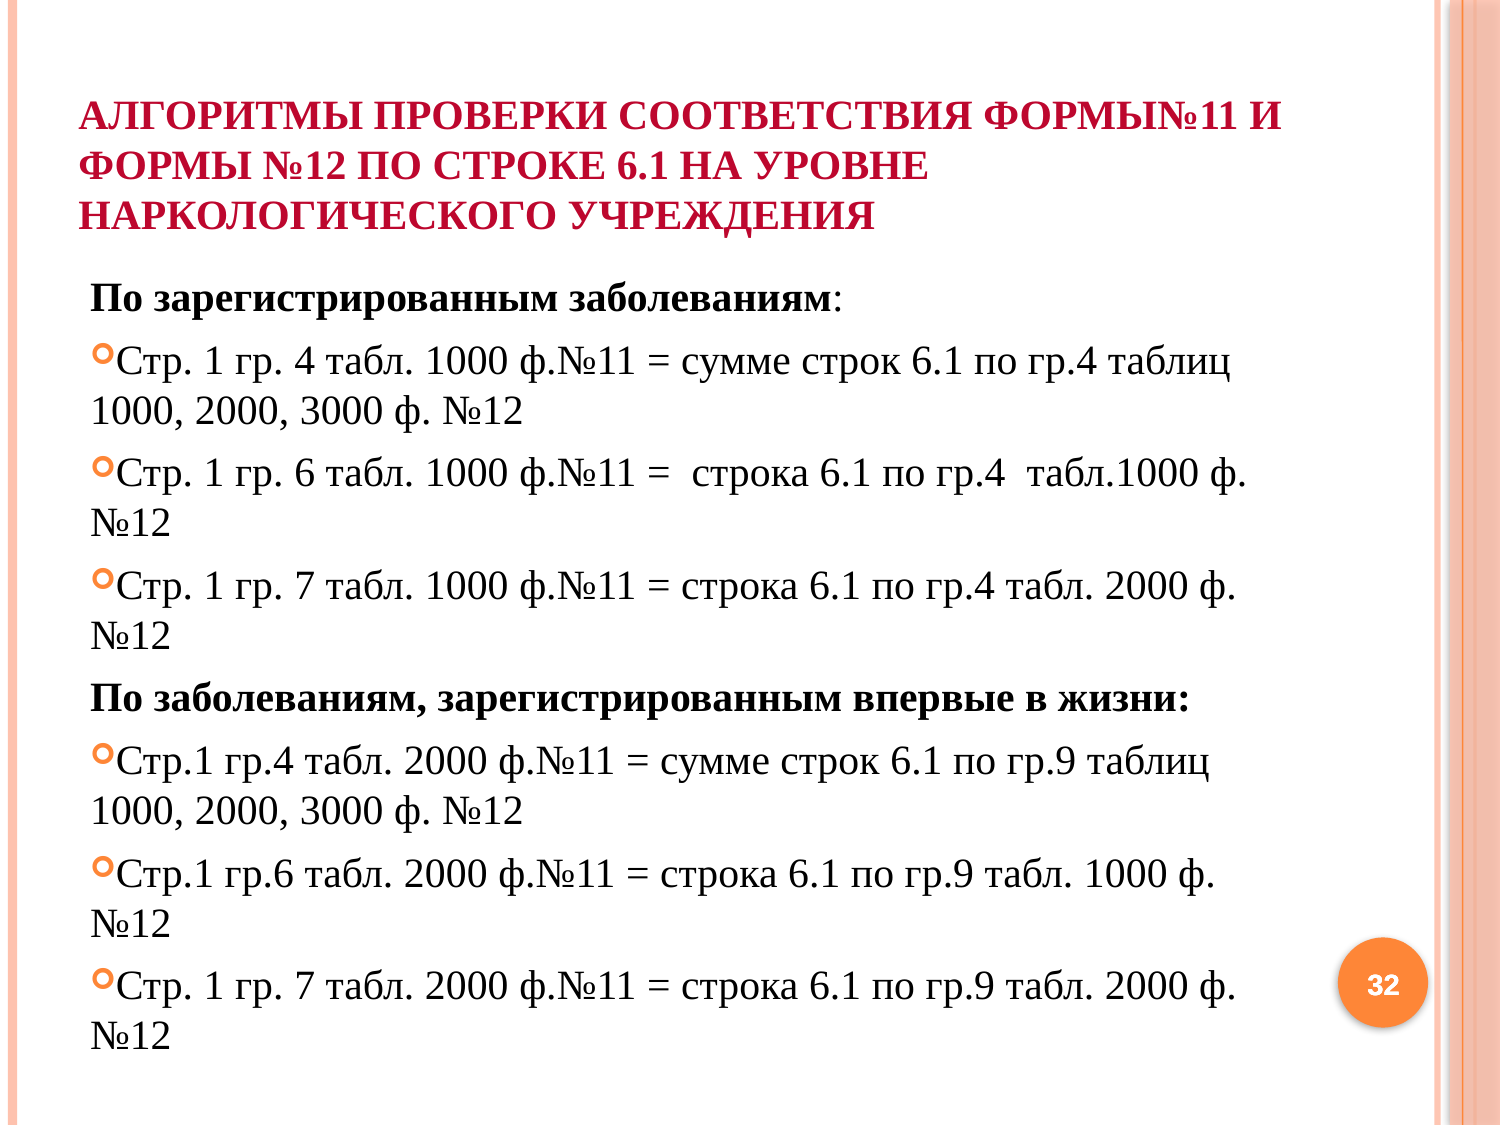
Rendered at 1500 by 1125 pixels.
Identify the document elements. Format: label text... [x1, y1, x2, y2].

list По зарегистрированным заболеваниям: Стр. 1 гр. 4 табл. 1000 ф.№11 = сумме строк 6.1 по гр.4 таблиц 1000, 2000, 3000 ф. №12 Стр. 1 гр. 6 табл. 1000 ф.№11 = строка 6.1 по гр.4 табл.1000 ф. №12 Стр. 1 гр. 7 табл. 1000 ф.№11 = строка 6.1 по гр.4 табл. 2000 ф. №12 По заболеваниям, зарегистрированным впервые в жизни: Стр.1 гр.4 табл. 2000 ф.№11 = сумме строк 6.1 по гр.9 таблиц 1000, 2000, 3000 ф. №12 Стр.1 гр.6 табл. 2000 ф.№11 = строка 6.1 по гр.9 табл. 1000 ф. №12 Стр. 1 гр. 7 табл. 2000 ф.№11 = строка 6.1 по гр.9 табл. 2000 ф. №12 [74, 262, 1301, 1063]
text_box 32 [1333, 940, 1434, 1026]
title АЛГОРИТМЫ ПРОВЕРКИ СООТВЕТСТВИЯ ФОРМЫ№11 И ФОРМЫ №12 ПО СТРОКЕ 6.1 НА УРОВНЕ НАРКОЛОГИЧЕСКОГО УЧРЕЖДЕНИЯ [63, 97, 1374, 246]
